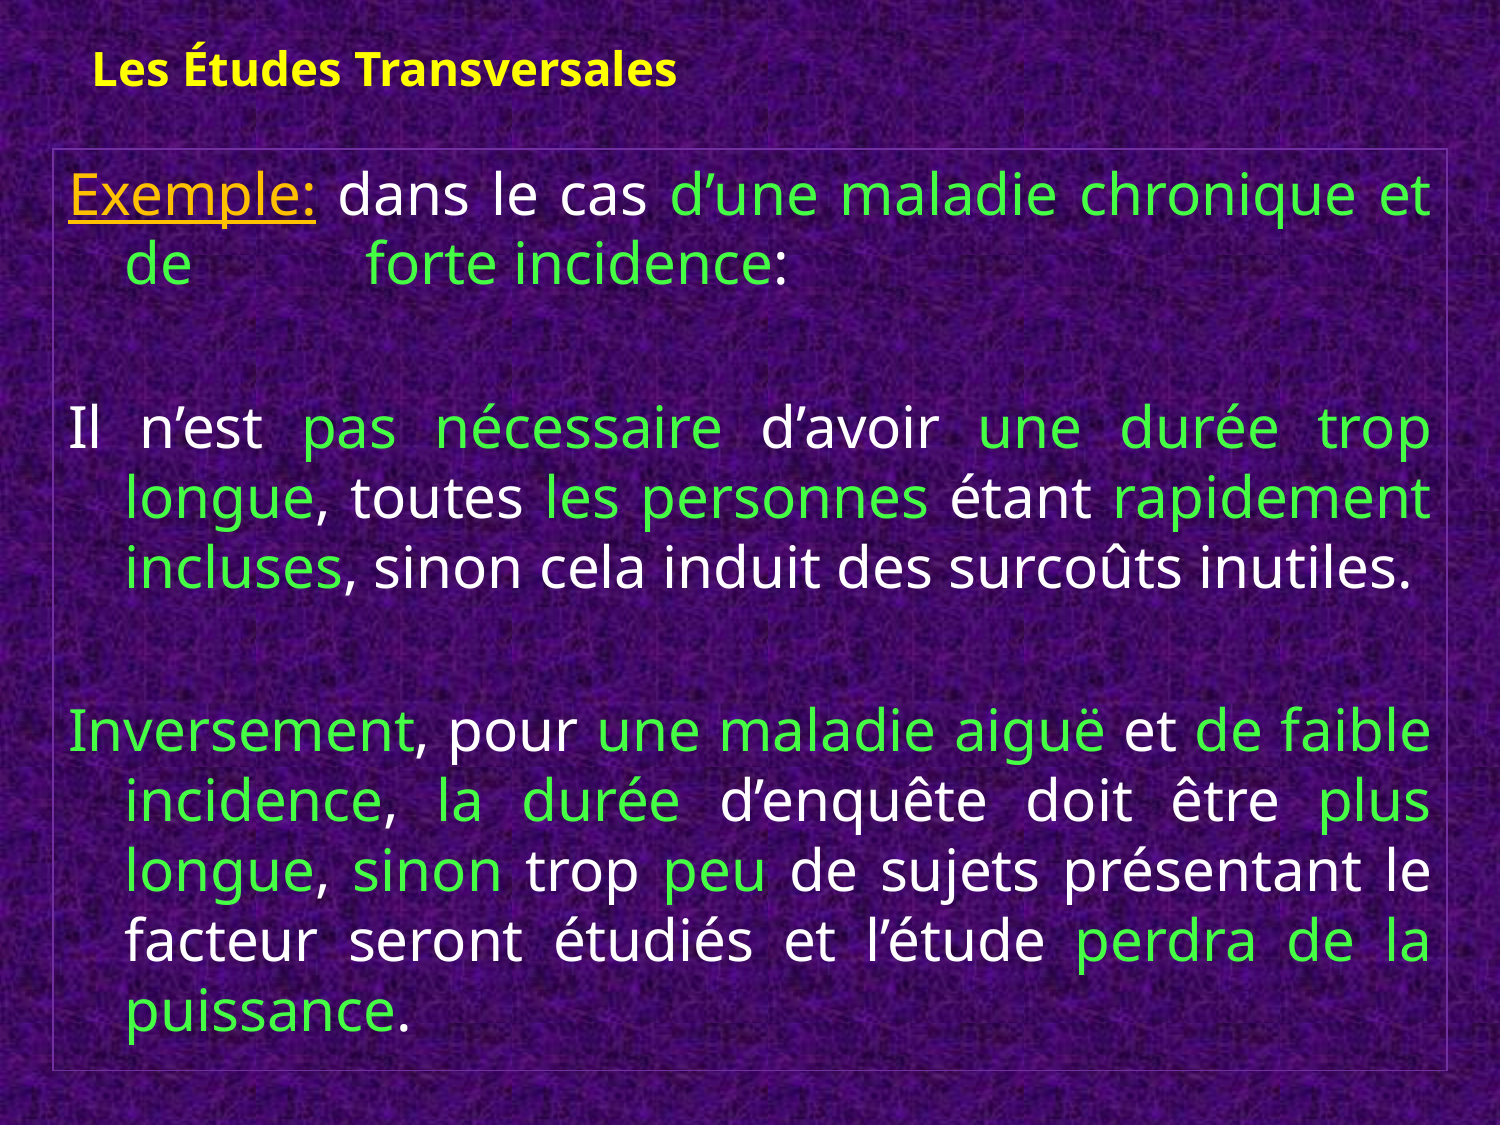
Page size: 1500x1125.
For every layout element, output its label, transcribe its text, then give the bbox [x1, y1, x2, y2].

text_box Les Études Transversales [76, 30, 1427, 161]
list Exemple: dans le cas d’une maladie chronique et de forte incidence: Il n’est pas nécessaire d’avoir une durée trop longue, toutes les personnes étant rapidement incluses, sinon cela induit des surcoûts inutiles. Inversement, pour une maladie aiguë et de faible incidence, la durée d’enquête doit être plus longue, sinon trop peu de sujets présentant le facteur seront étudiés et l’étude perdra de la puissance. [52, 148, 1448, 1071]
picture [0, 0, 1500, 1125]
